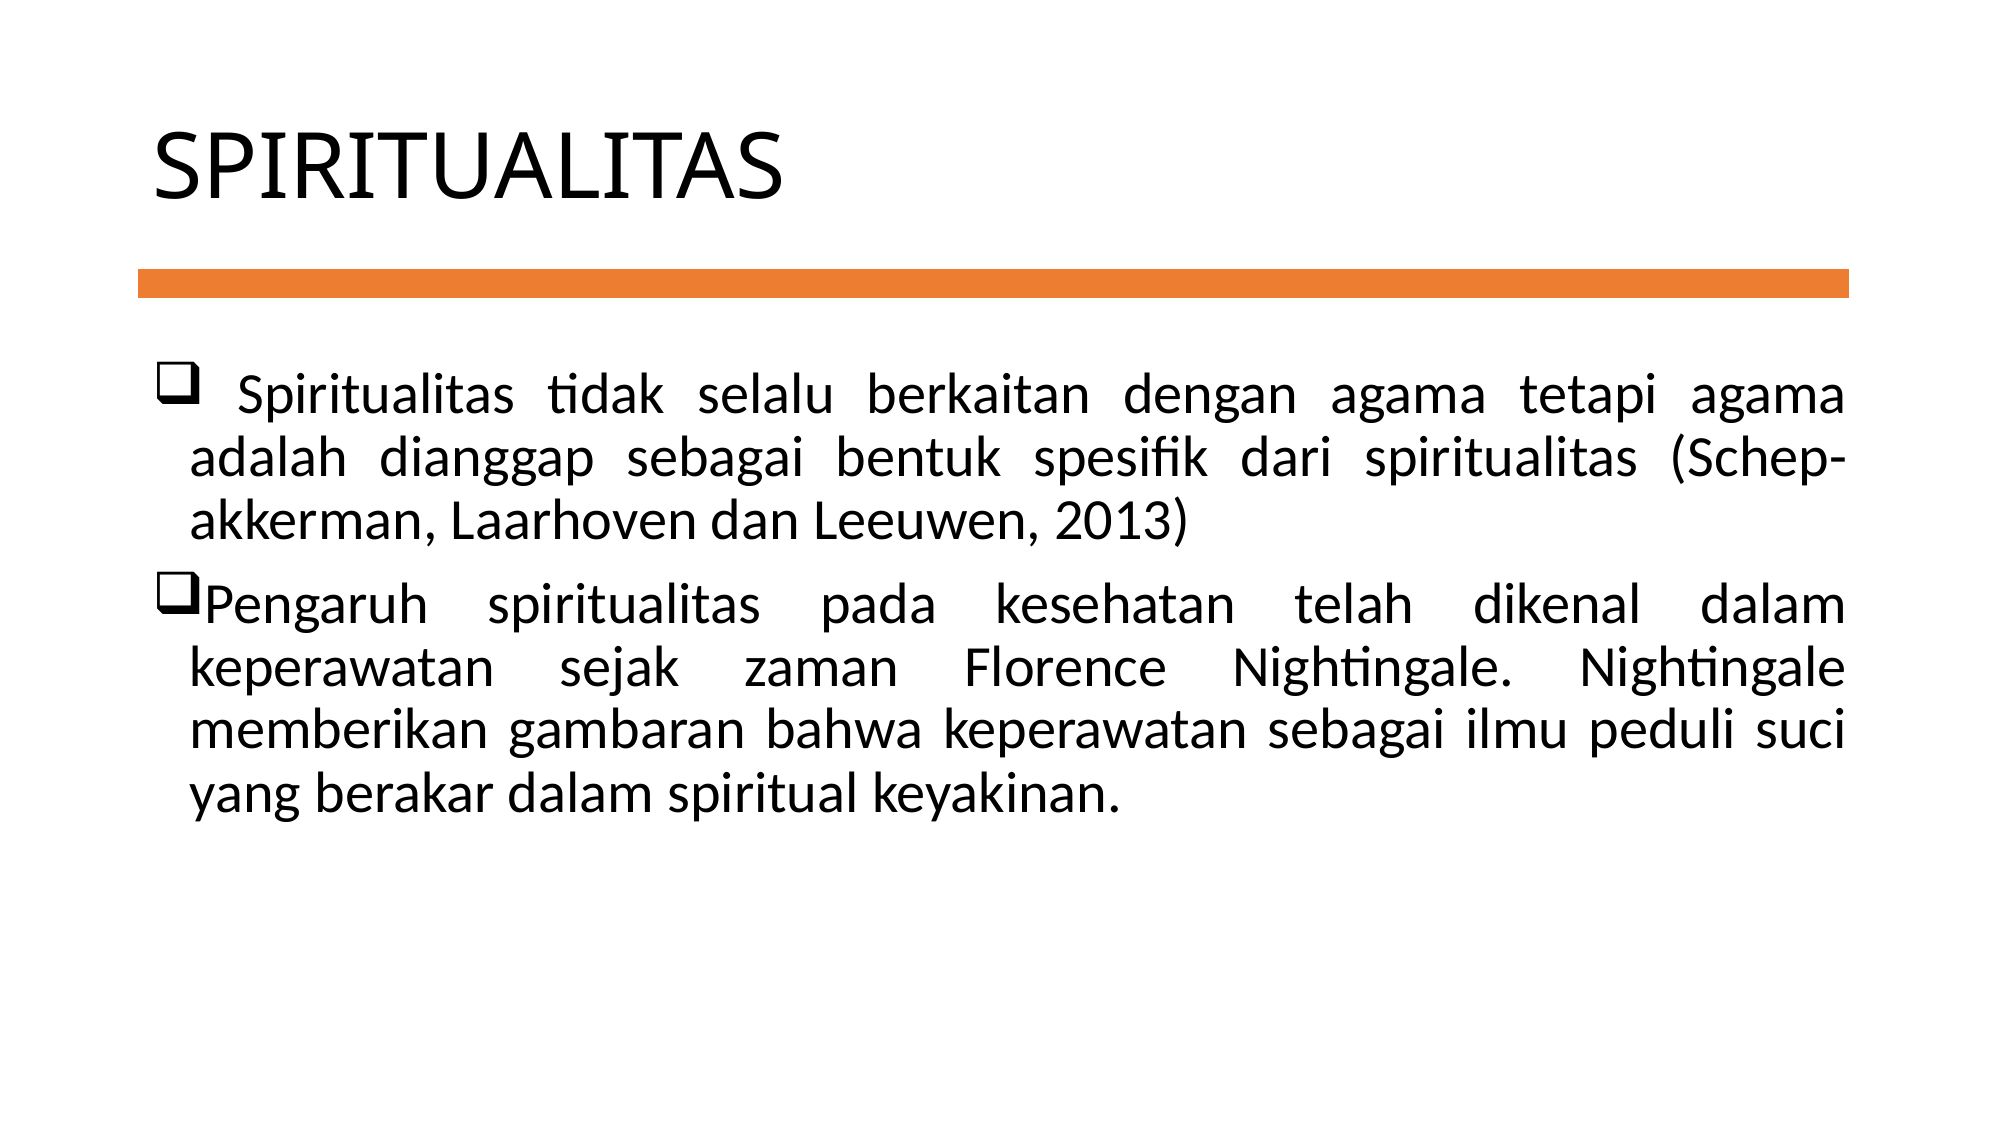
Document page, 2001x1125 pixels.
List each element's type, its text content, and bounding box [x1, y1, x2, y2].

list Spiritualitas tidak selalu berkaitan dengan agama tetapi agama adalah dianggap sebagai bentuk spesifik dari spiritualitas (Schep-akkerman, Laarhoven dan Leeuwen, 2013) Pengaruh spiritualitas pada kesehatan telah dikenal dalam keperawatan sejak zaman Florence Nightingale. Nightingale memberikan gambaran bahwa keperawatan sebagai ilmu peduli suci yang berakar dalam spiritual keyakinan. [137, 355, 1863, 1070]
text_box [136, 267, 1851, 300]
title SPIRITUALITAS [137, 59, 1863, 278]
